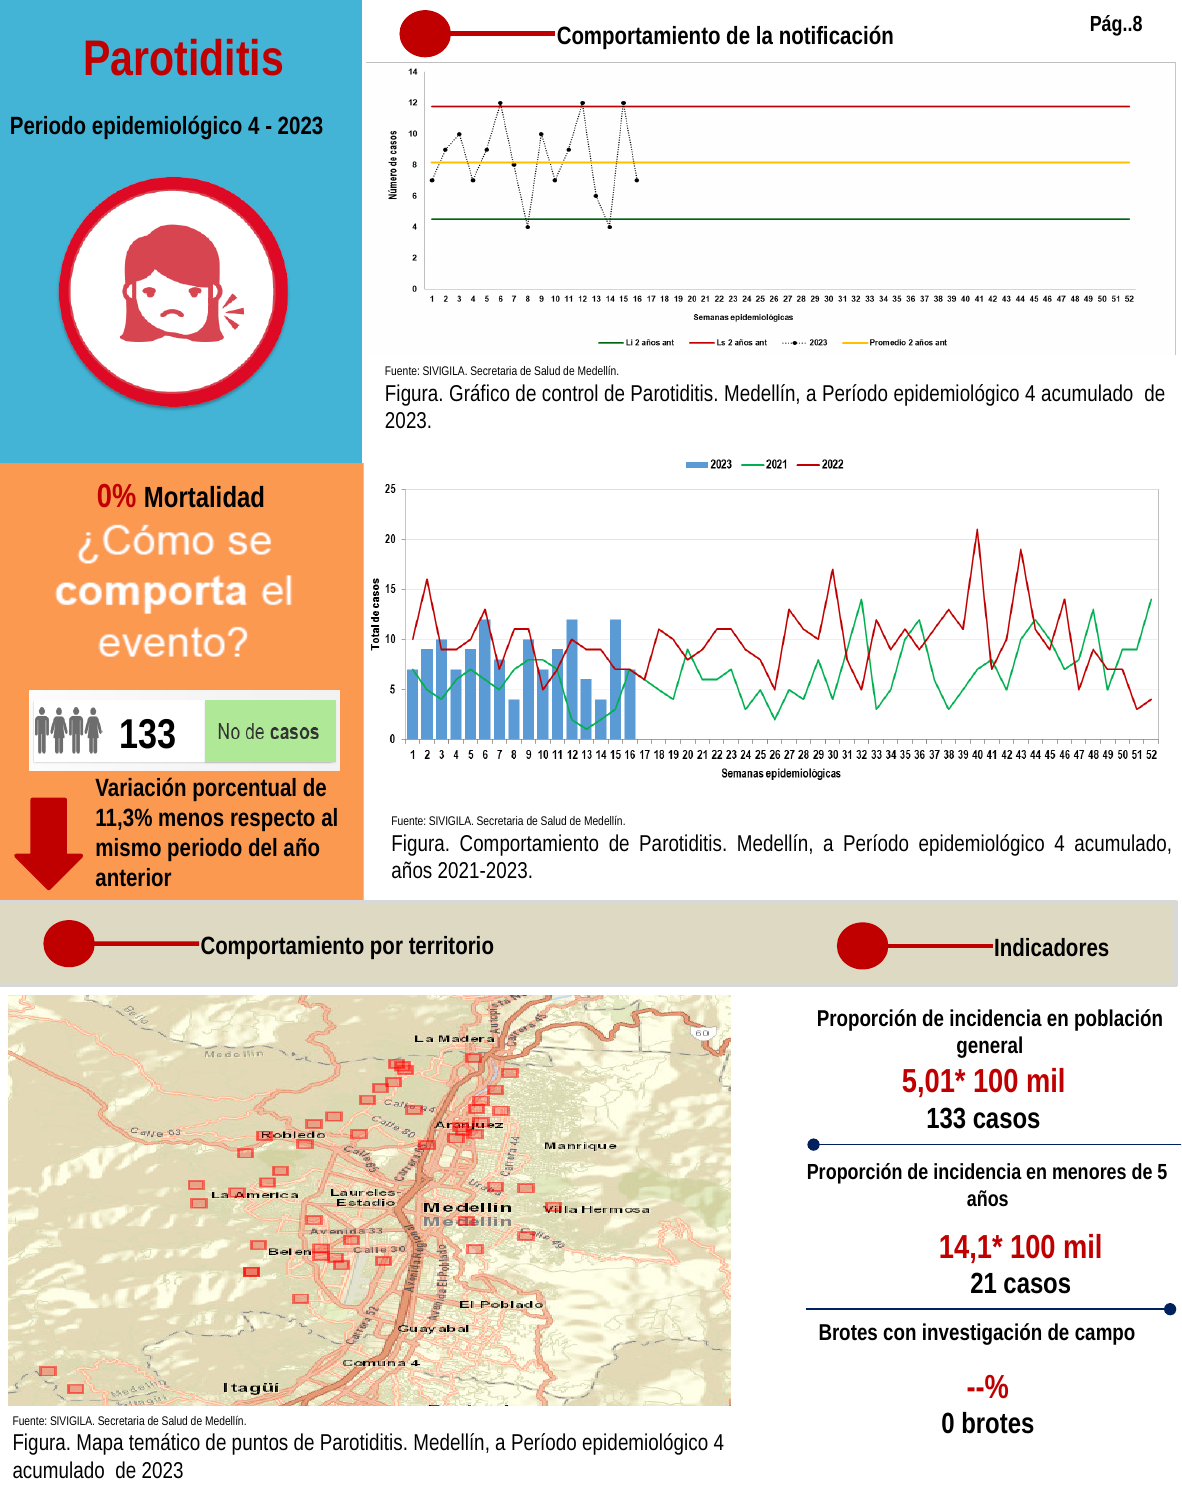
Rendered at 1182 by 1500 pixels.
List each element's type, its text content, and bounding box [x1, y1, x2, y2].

picture [8, 994, 732, 1406]
text_box Brotes con investigación de campo [773, 1309, 1181, 1352]
picture [366, 62, 1177, 355]
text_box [45, 921, 612, 968]
picture [0, 0, 1171, 901]
text_box Proporción de incidencia en menores de 5 años [774, 1150, 1182, 1218]
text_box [401, 12, 968, 58]
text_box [838, 924, 1182, 971]
text_box [0, 902, 1177, 985]
text_box Proporción de incidencia en población general [798, 995, 1182, 1066]
text_box Fuente: SIVIGILA. Secretaria de Salud de Medellín. Figura. Mapa temático de puntos de Parotiditis. Medellín, a Período epidemiológico 4 acumulado de 2023 [0, 1405, 773, 1491]
text_box Pág..8 [1074, 2, 1182, 44]
text_box 14,1* 100 mil 21 casos [923, 1217, 1119, 1308]
text_box Fuente: SIVIGILA. Secretaria de Salud de Medellín. Figura. Comportamiento de Parotiditis. Medellín, a Período epidemiológico 4 acumulado, años 2021-2023. [376, 805, 1182, 891]
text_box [29, 690, 341, 772]
text_box Fuente: SIVIGILA. Secretaria de Salud de Medellín. Figura. Gráfico de control de Parotiditis. Medellín, a Período epidemiológico 4 acumulado de 2023. [369, 355, 1182, 441]
text_box --% 0 brotes [925, 1357, 1051, 1448]
text_box 5,01* 100 mil 133 casos [886, 1051, 1082, 1142]
